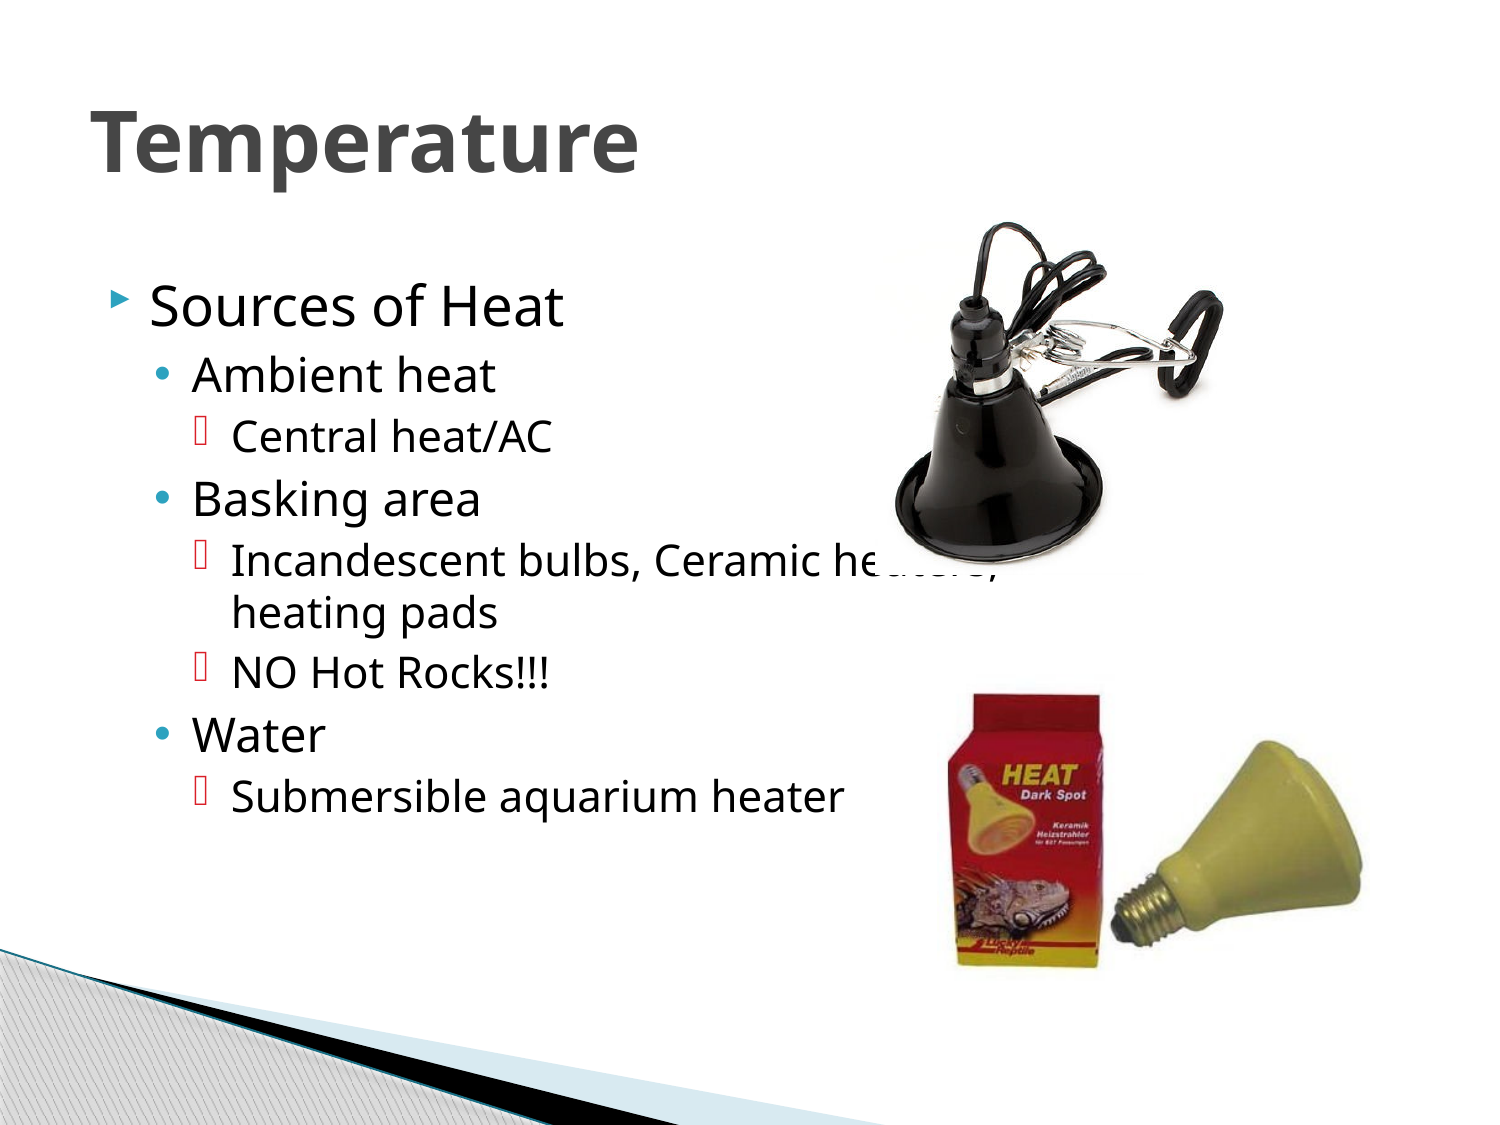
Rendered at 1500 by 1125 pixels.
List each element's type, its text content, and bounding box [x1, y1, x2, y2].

picture [874, 212, 1238, 576]
picture [937, 674, 1370, 983]
title Temperature [75, 45, 1425, 233]
list Sources of Heat Ambient heat Central heat/AC Basking area Incandescent bulbs, Ceramic heaters, heating pads NO Hot Rocks!!! Water Submersible aquarium heater [75, 262, 1038, 1005]
